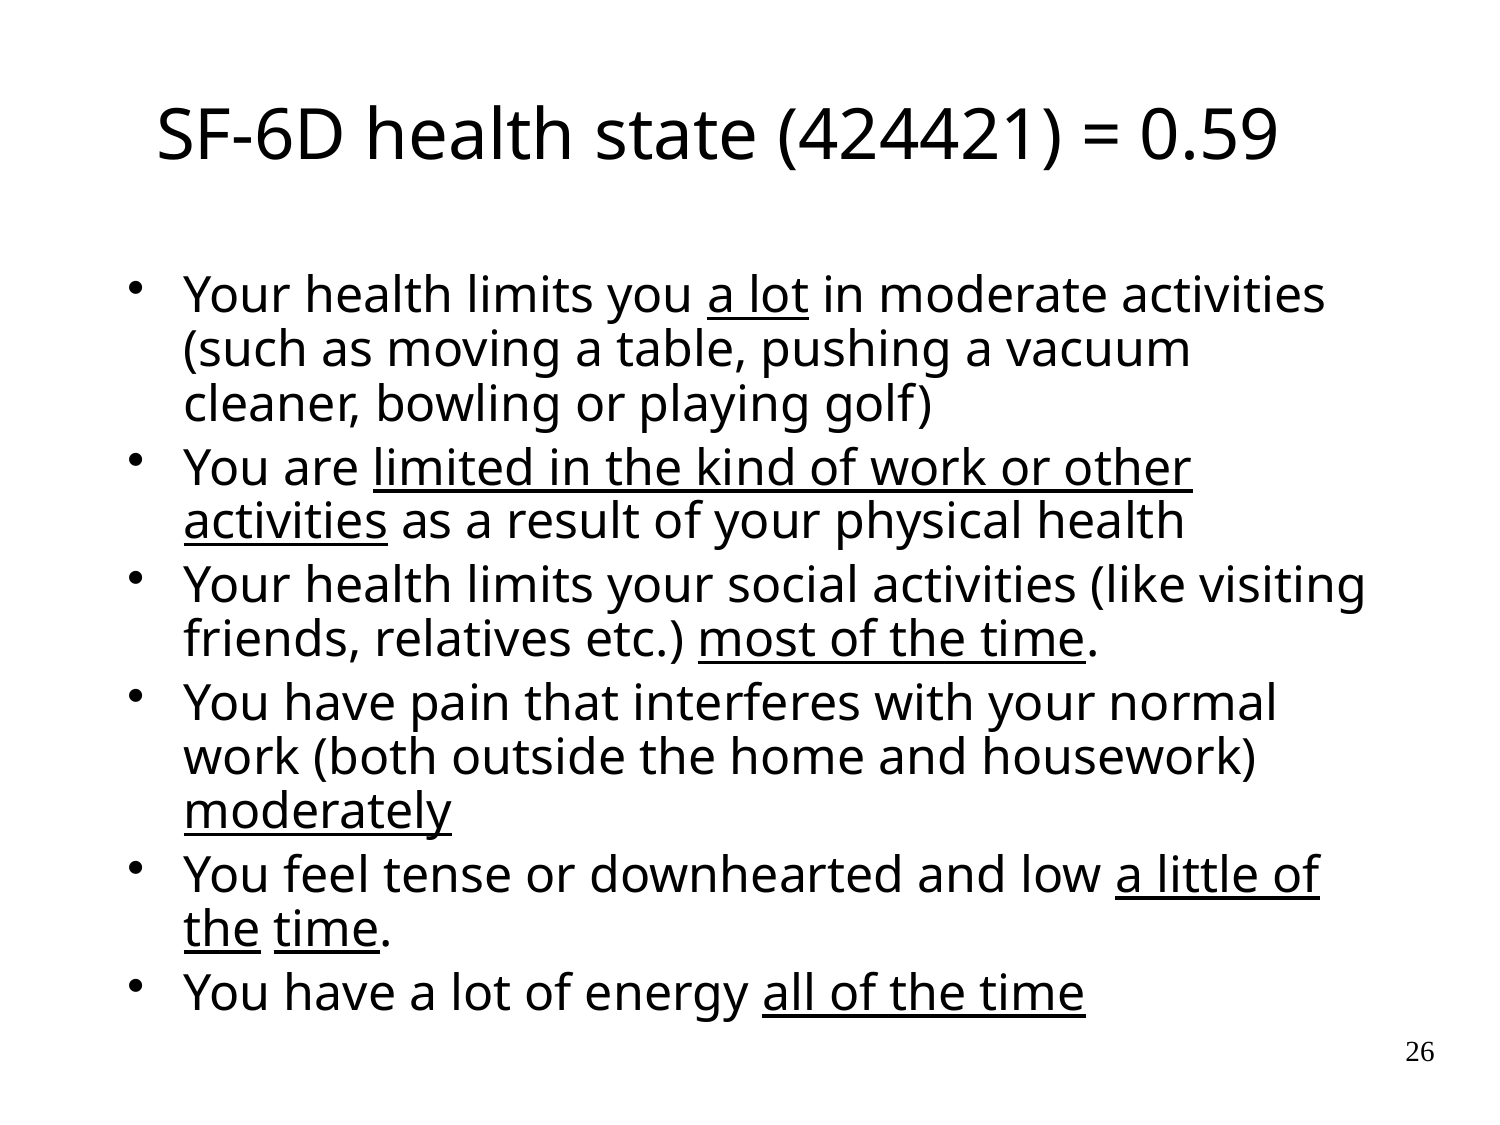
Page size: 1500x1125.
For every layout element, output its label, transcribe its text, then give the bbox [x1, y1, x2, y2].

text_box SF-6D health state (424421) = 0.59 [49, 37, 1388, 225]
slide_number 26 [1209, 1024, 1451, 1103]
text_box Your health limits you a lot in moderate activities (such as moving a table, pushing a vacuum cleaner, bowling or playing golf) You are limited in the kind of work or other activities as a result of your physical health Your health limits your social activities (like visiting friends, relatives etc.) most of the time. You have pain that interferes with your normal work (both outside the home and housework) moderately You feel tense or downhearted and low a little of the time. You have a lot of energy all of the time [112, 262, 1388, 938]
